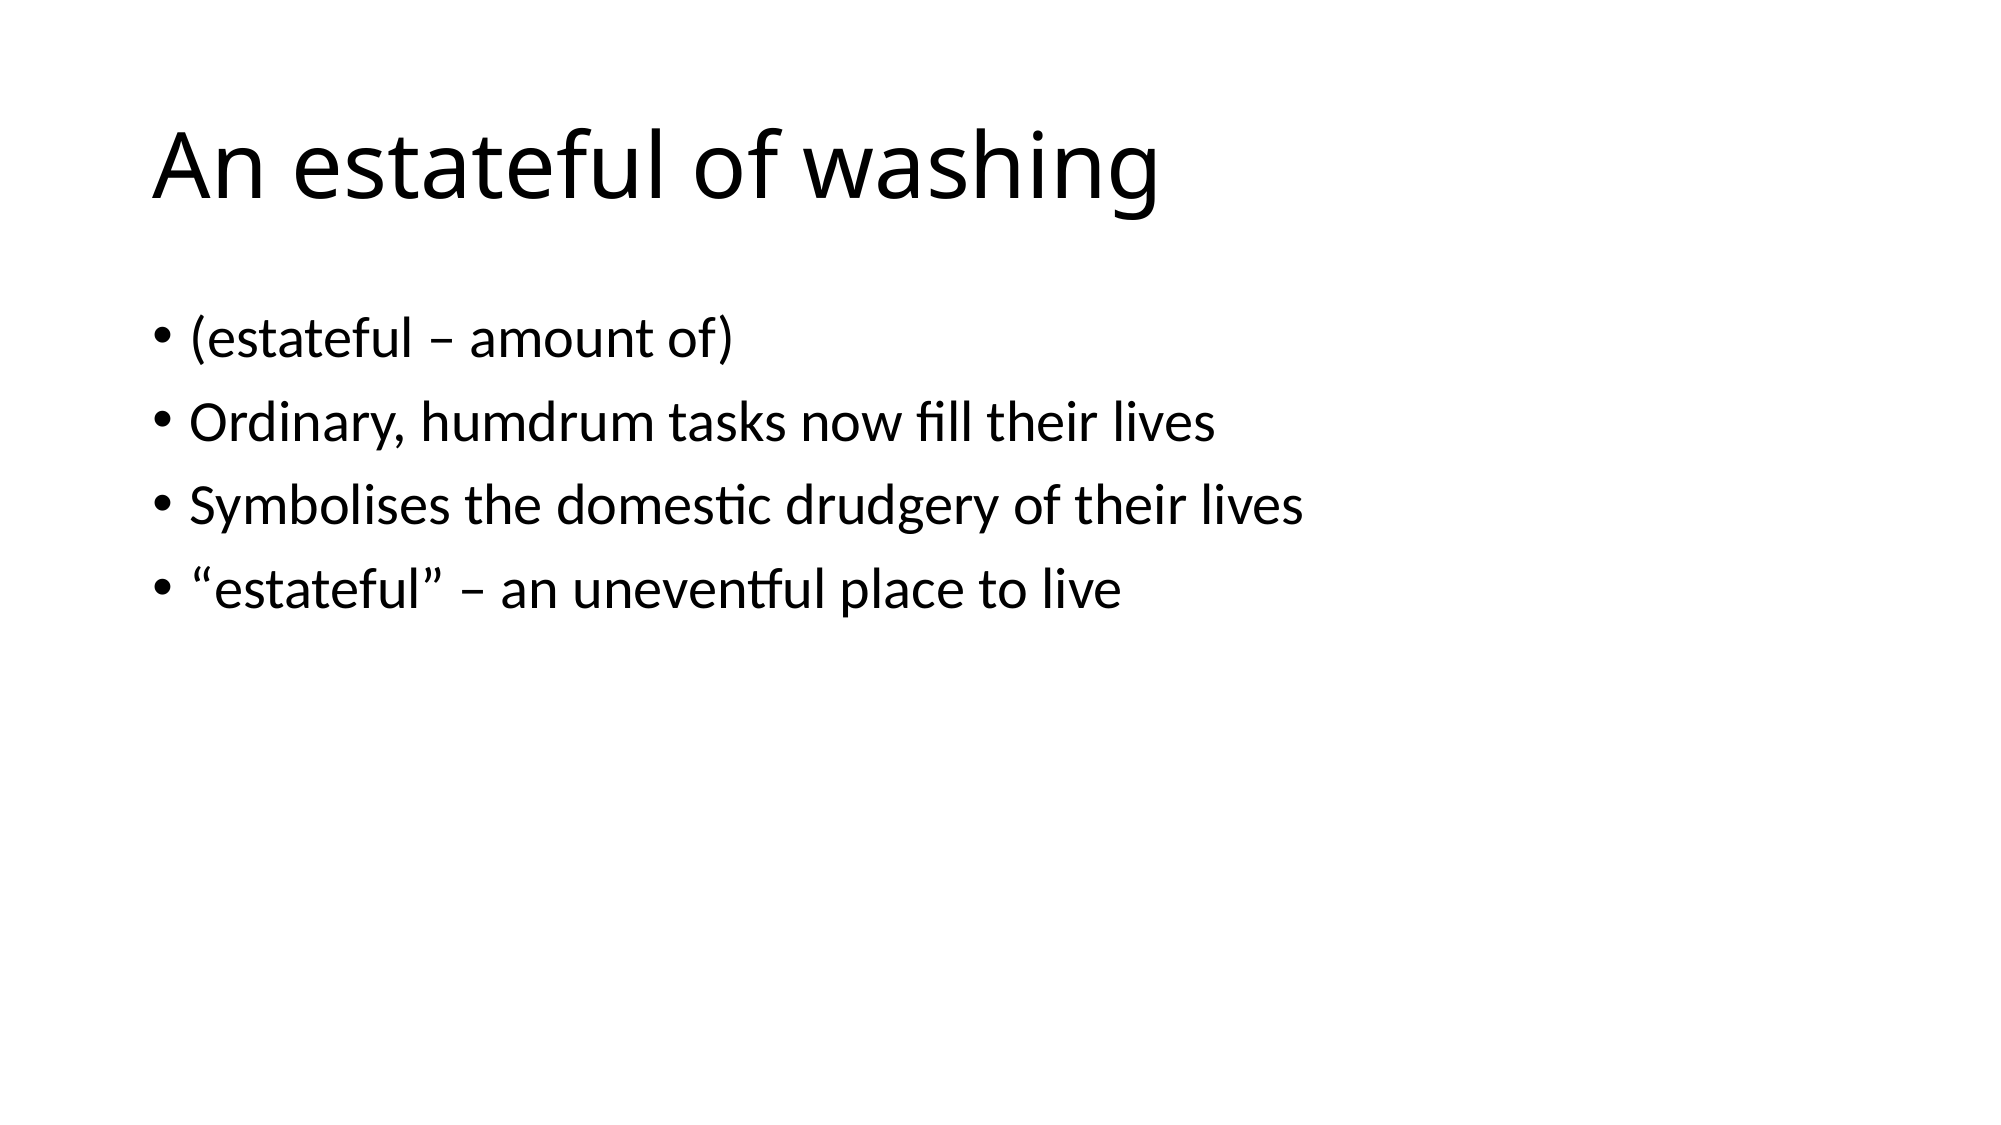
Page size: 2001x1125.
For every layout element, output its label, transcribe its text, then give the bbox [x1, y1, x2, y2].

title An estateful of washing [137, 59, 1863, 278]
list (estateful – amount of) Ordinary, humdrum tasks now fill their lives Symbolises the domestic drudgery of their lives “estateful” – an uneventful place to live [137, 299, 1863, 1014]
